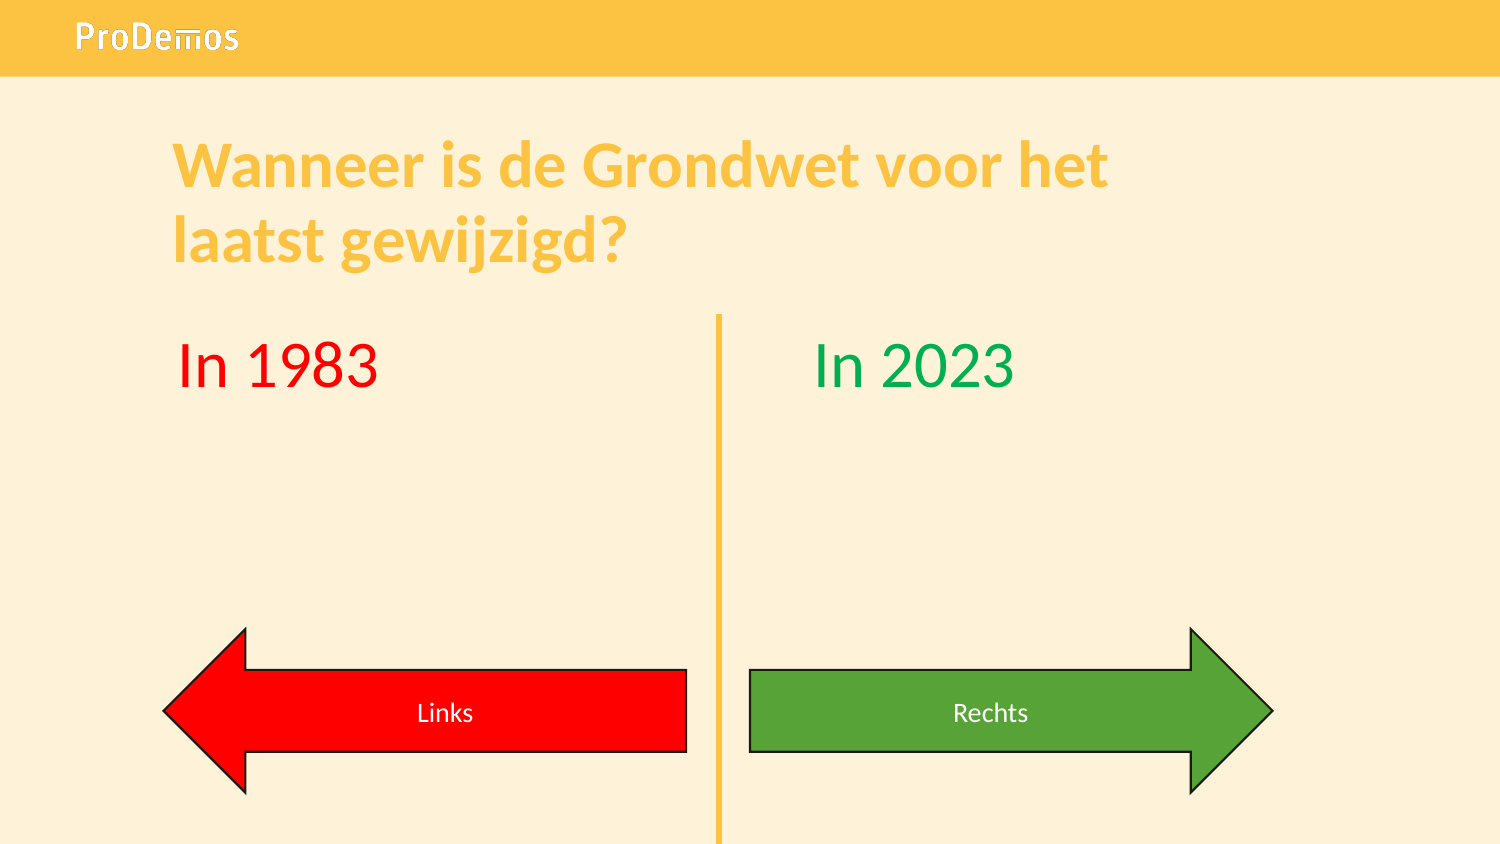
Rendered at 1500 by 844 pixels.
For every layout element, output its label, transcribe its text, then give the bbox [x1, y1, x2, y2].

title Wanneer is de Grondwet voor het laatst gewijzigd? [172, 118, 1247, 266]
text_box In 1983 [162, 313, 606, 409]
text_box In 2023 [799, 313, 1375, 409]
picture [43, 5, 267, 81]
text_box Links [162, 626, 688, 796]
text_box Rechts [748, 626, 1275, 796]
